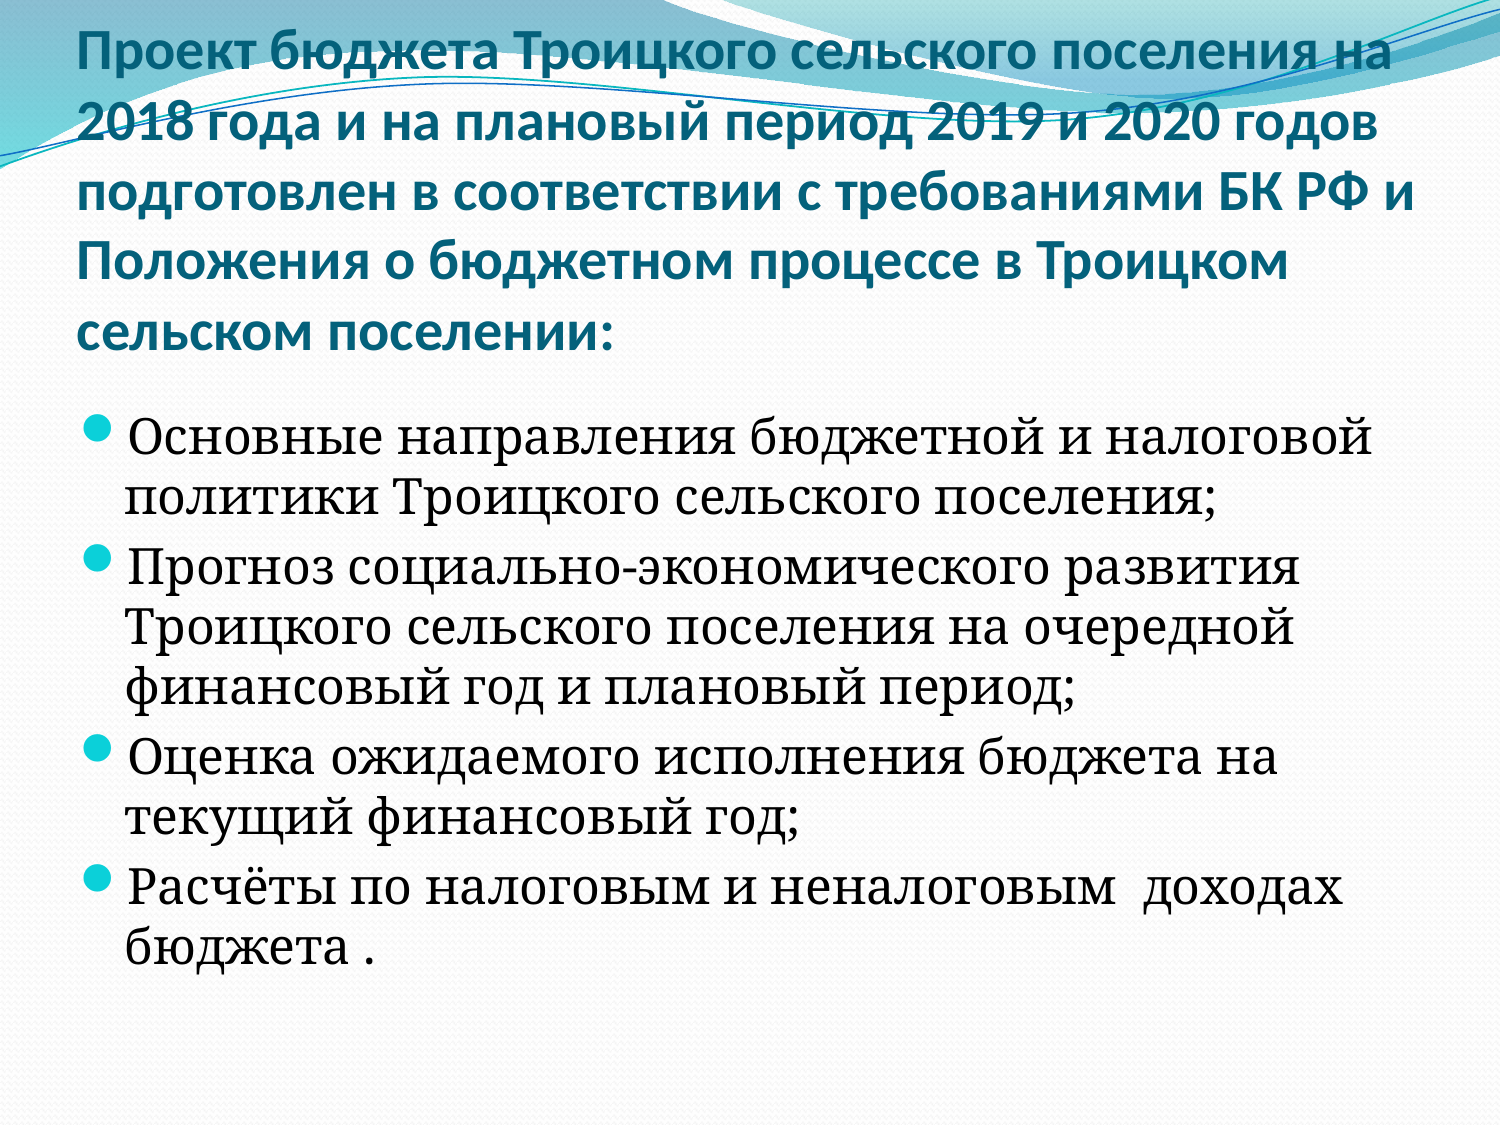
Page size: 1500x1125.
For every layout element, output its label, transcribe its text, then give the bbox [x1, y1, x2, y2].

list Основные направления бюджетной и налоговой политики Троицкого сельского поселения; Прогноз социально-экономического развития Троицкого сельского поселения на очередной финансовый год и плановый период; Оценка ожидаемого исполнения бюджета на текущий финансовый год; Расчёты по налоговым и неналоговым доходах бюджета . [64, 397, 1415, 1081]
title Проект бюджета Троицкого сельского поселения на 2018 года и на плановый период 2019 и 2020 годов подготовлен в соответствии с требованиями БК РФ и Положения о бюджетном процессе в Троицком сельском поселении: [76, 54, 1427, 362]
